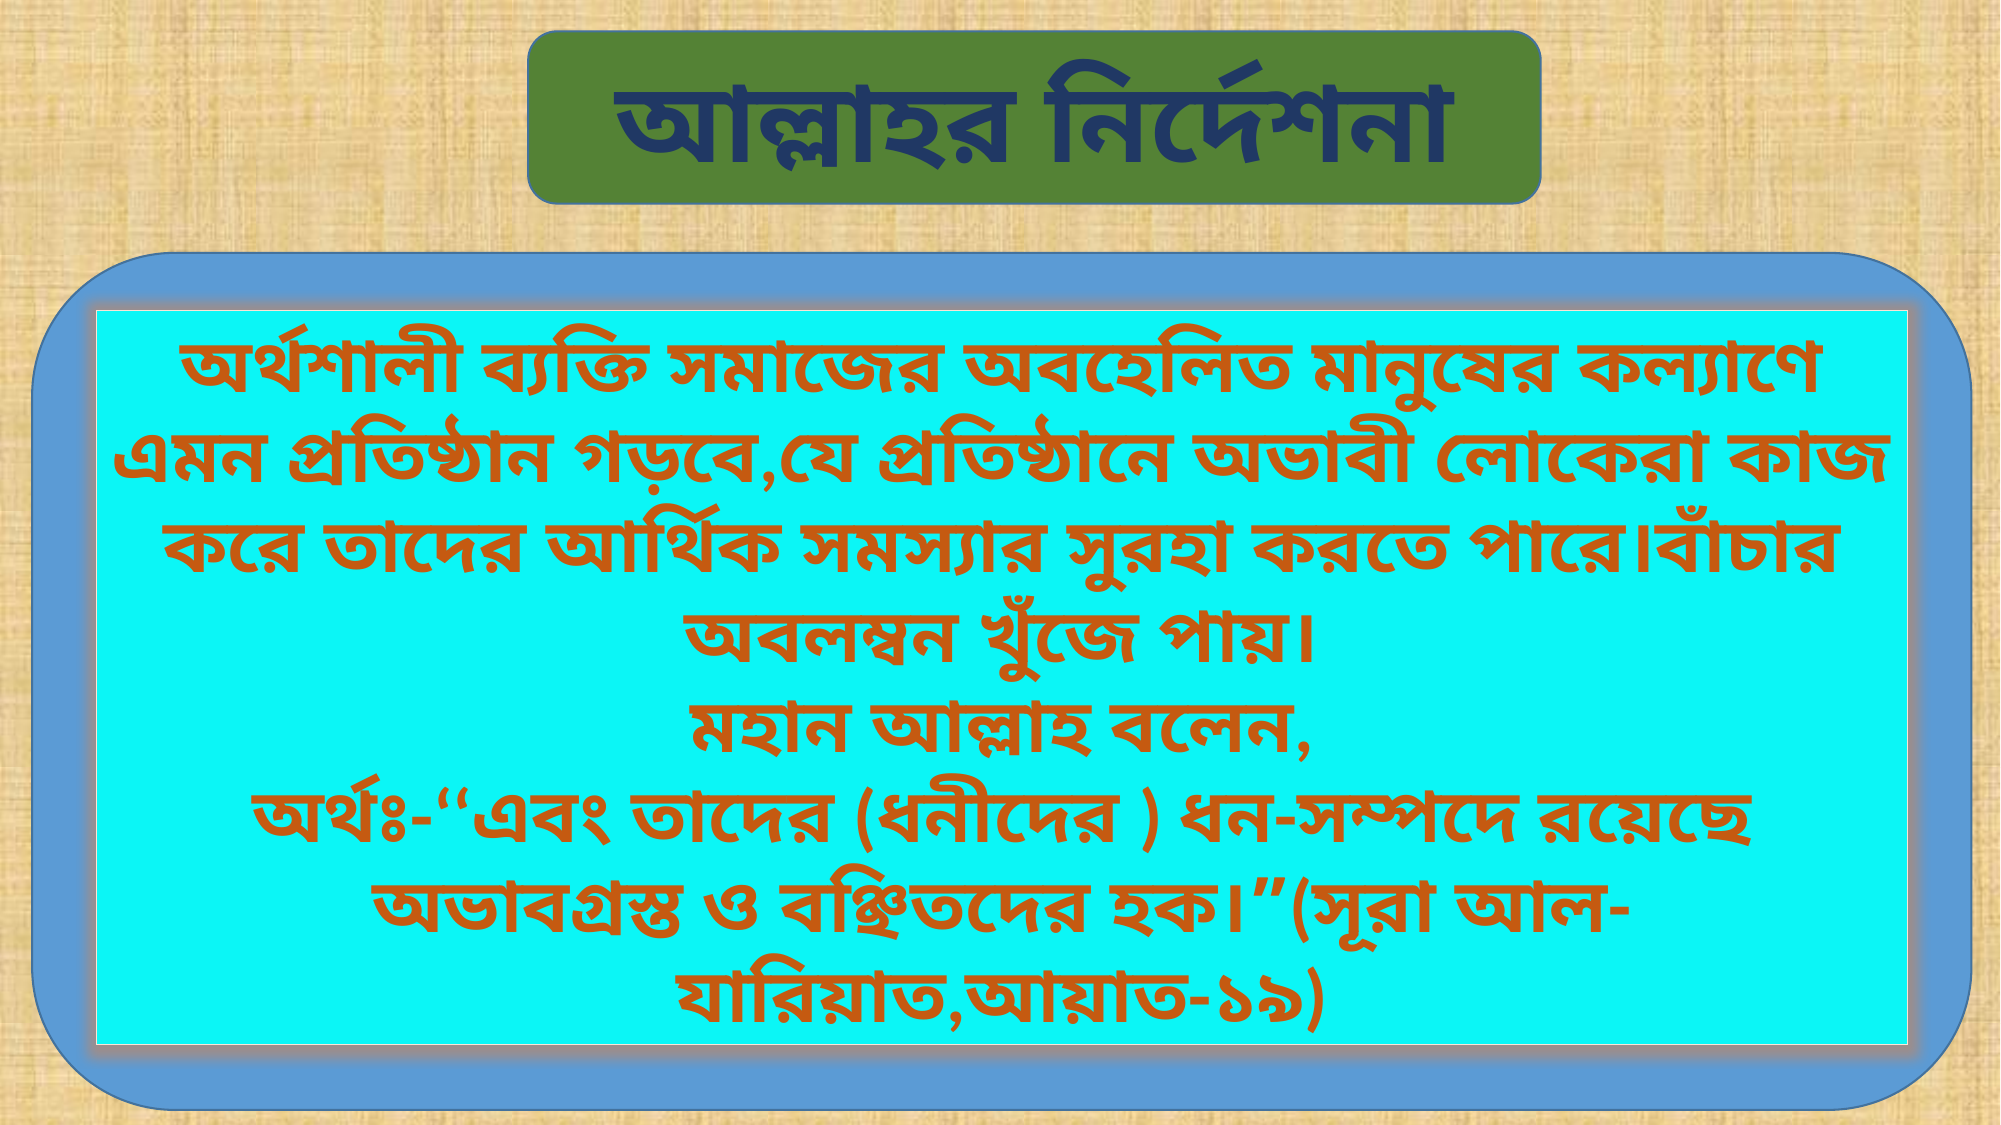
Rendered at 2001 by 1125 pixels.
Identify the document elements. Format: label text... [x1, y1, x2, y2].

text_box আল্লাহর নির্দেশনা [527, 30, 1542, 205]
text_box [91, 305, 1916, 1055]
picture [0, 0, 2001, 1125]
text_box অর্থশালী ব্যক্তি সমাজের অবহেলিত মানুষের কল্যাণে এমন প্রতিষ্ঠান গড়বে,যে প্রতিষ্ঠানে অভাবী লোকেরা কাজ করে তাদের আর্থিক সমস্যার সুরহা করতে পারে।বাঁচার অবলম্বন খুঁজে পায়। মহান আল্লাহ বলেন, অর্থঃ-‘‘এবং তাদের (ধনীদের ) ধন-সম্পদে রয়েছে অভাবগ্রস্ত ও বঞ্ছিতদের হক।”(সূরা আল-যারিয়াত,আয়াত-১৯) [96, 310, 1908, 1045]
text_box [31, 251, 1973, 1111]
